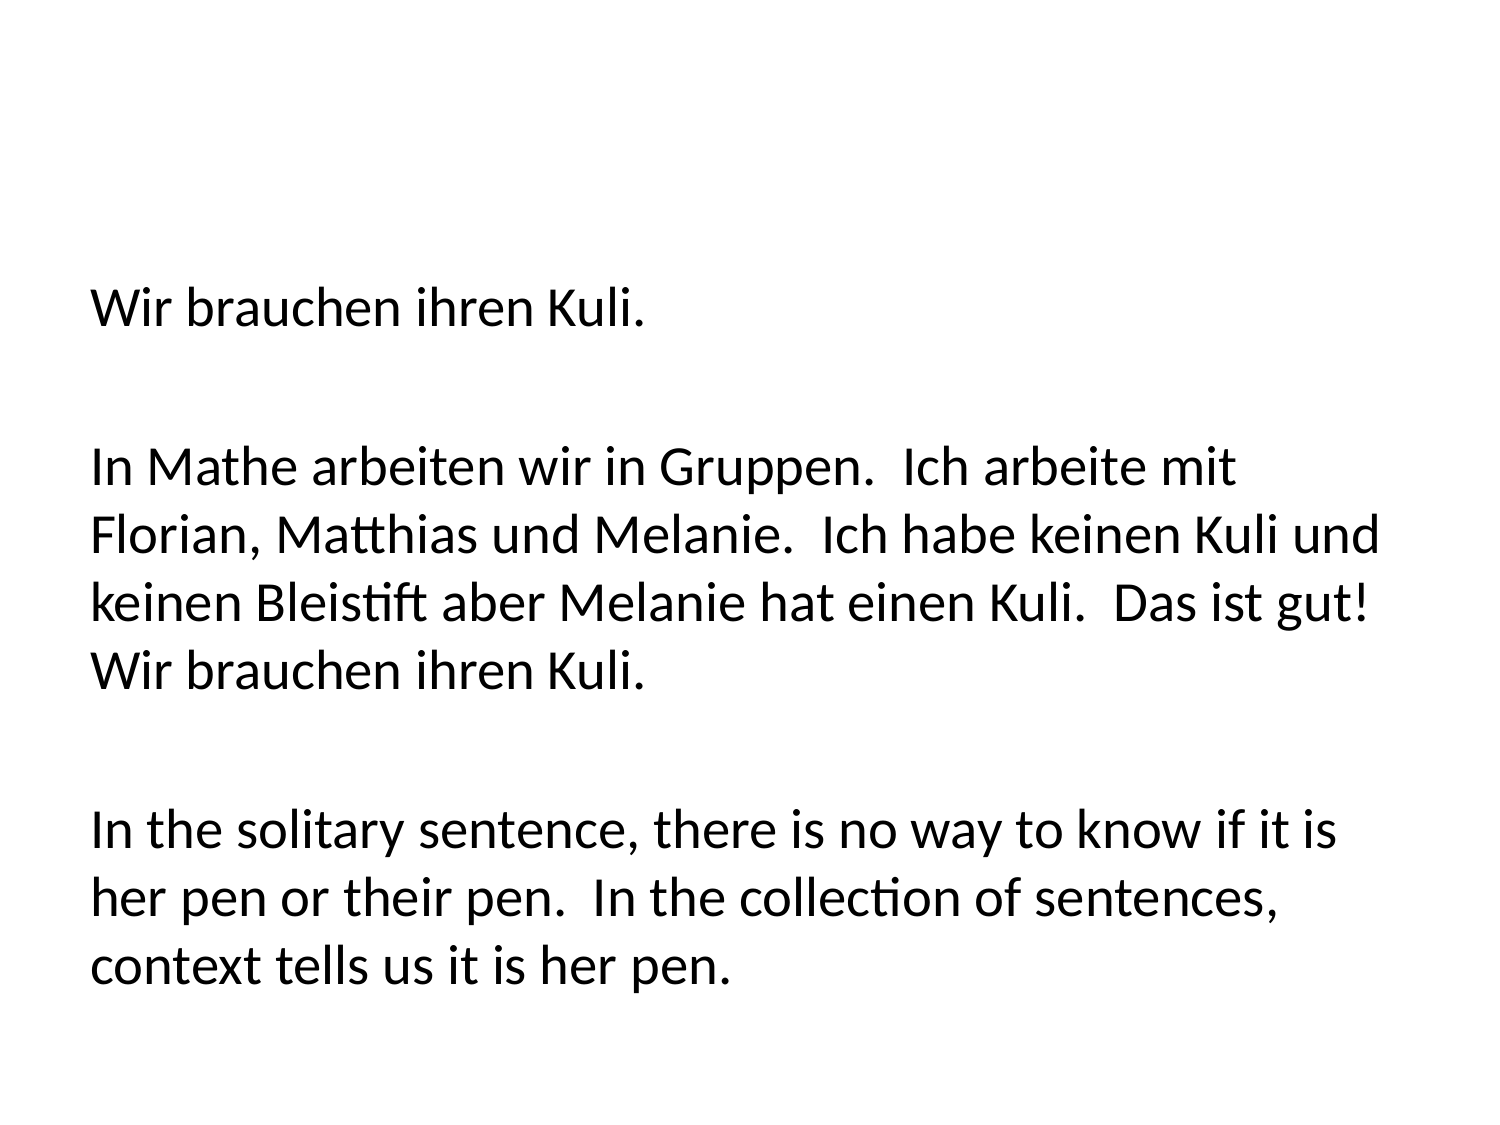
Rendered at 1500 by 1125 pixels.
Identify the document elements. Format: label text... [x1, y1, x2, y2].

list Wir brauchen ihren Kuli. In Mathe arbeiten wir in Gruppen. Ich arbeite mit Florian, Matthias und Melanie. Ich habe keinen Kuli und keinen Bleistift aber Melanie hat einen Kuli. Das ist gut! Wir brauchen ihren Kuli. In the solitary sentence, there is no way to know if it is her pen or their pen. In the collection of sentences, context tells us it is her pen. [75, 262, 1425, 1005]
